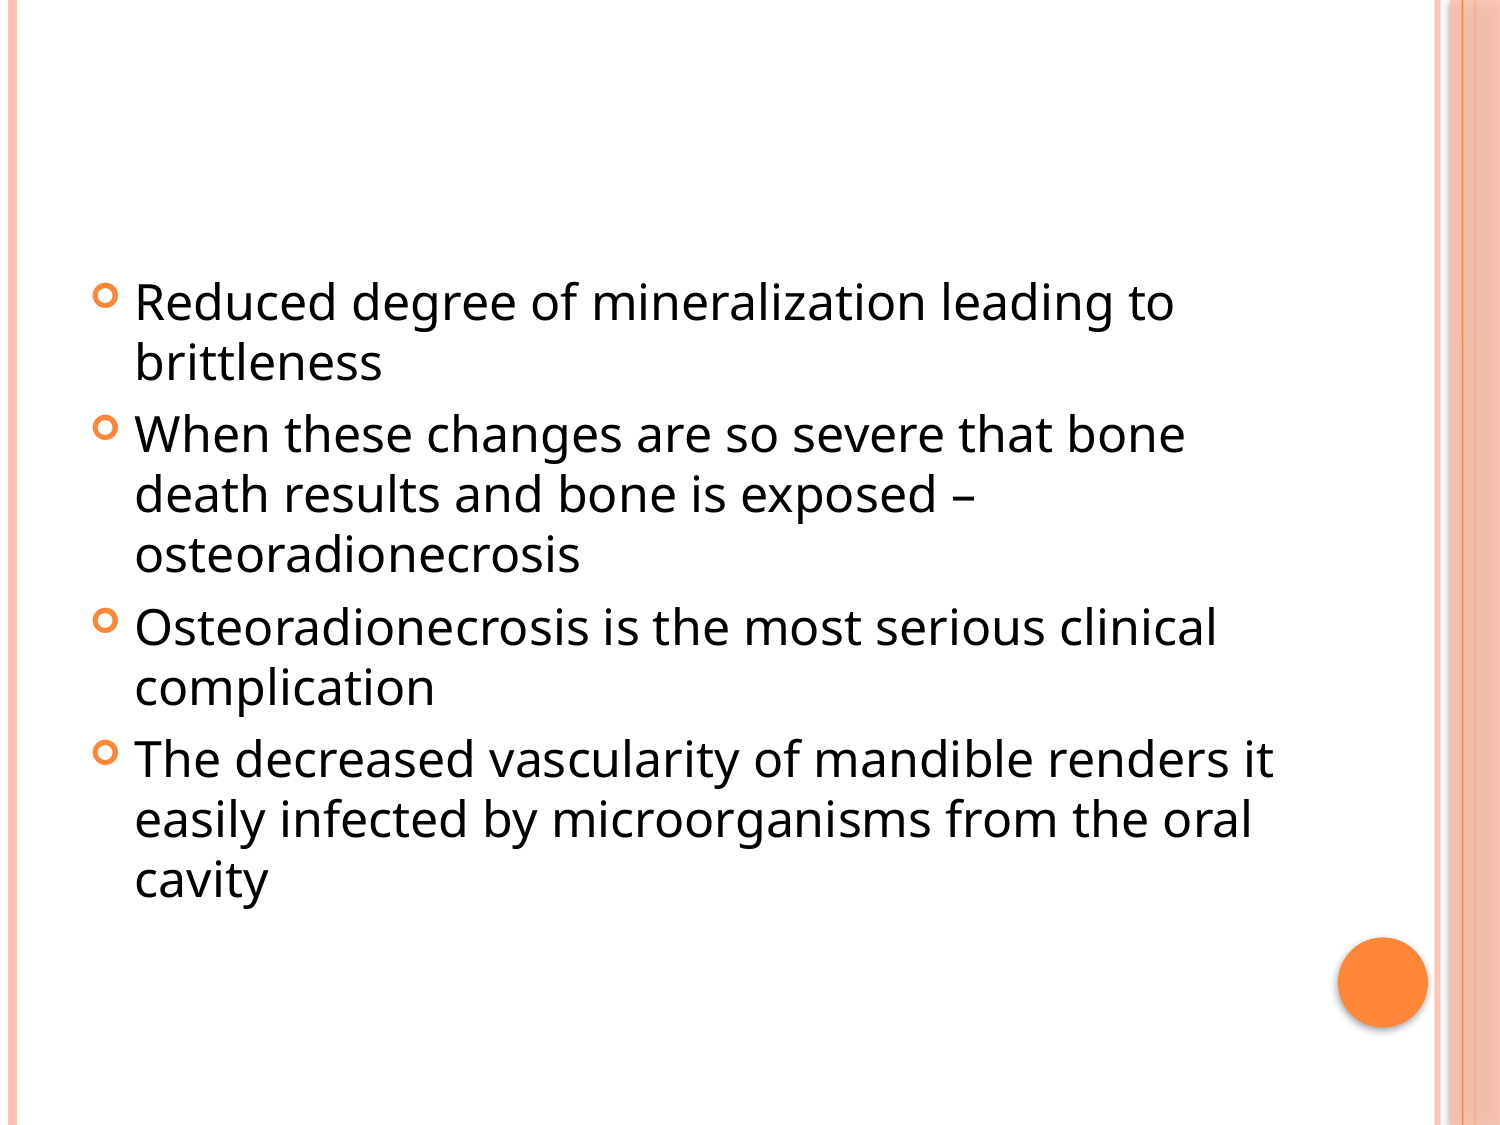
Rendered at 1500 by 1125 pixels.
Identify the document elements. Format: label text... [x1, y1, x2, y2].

list Reduced degree of mineralization leading to brittleness When these changes are so severe that bone death results and bone is exposed – osteoradionecrosis Osteoradionecrosis is the most serious clinical complication The decreased vascularity of mandible renders it easily infected by microorganisms from the oral cavity [75, 262, 1300, 1062]
